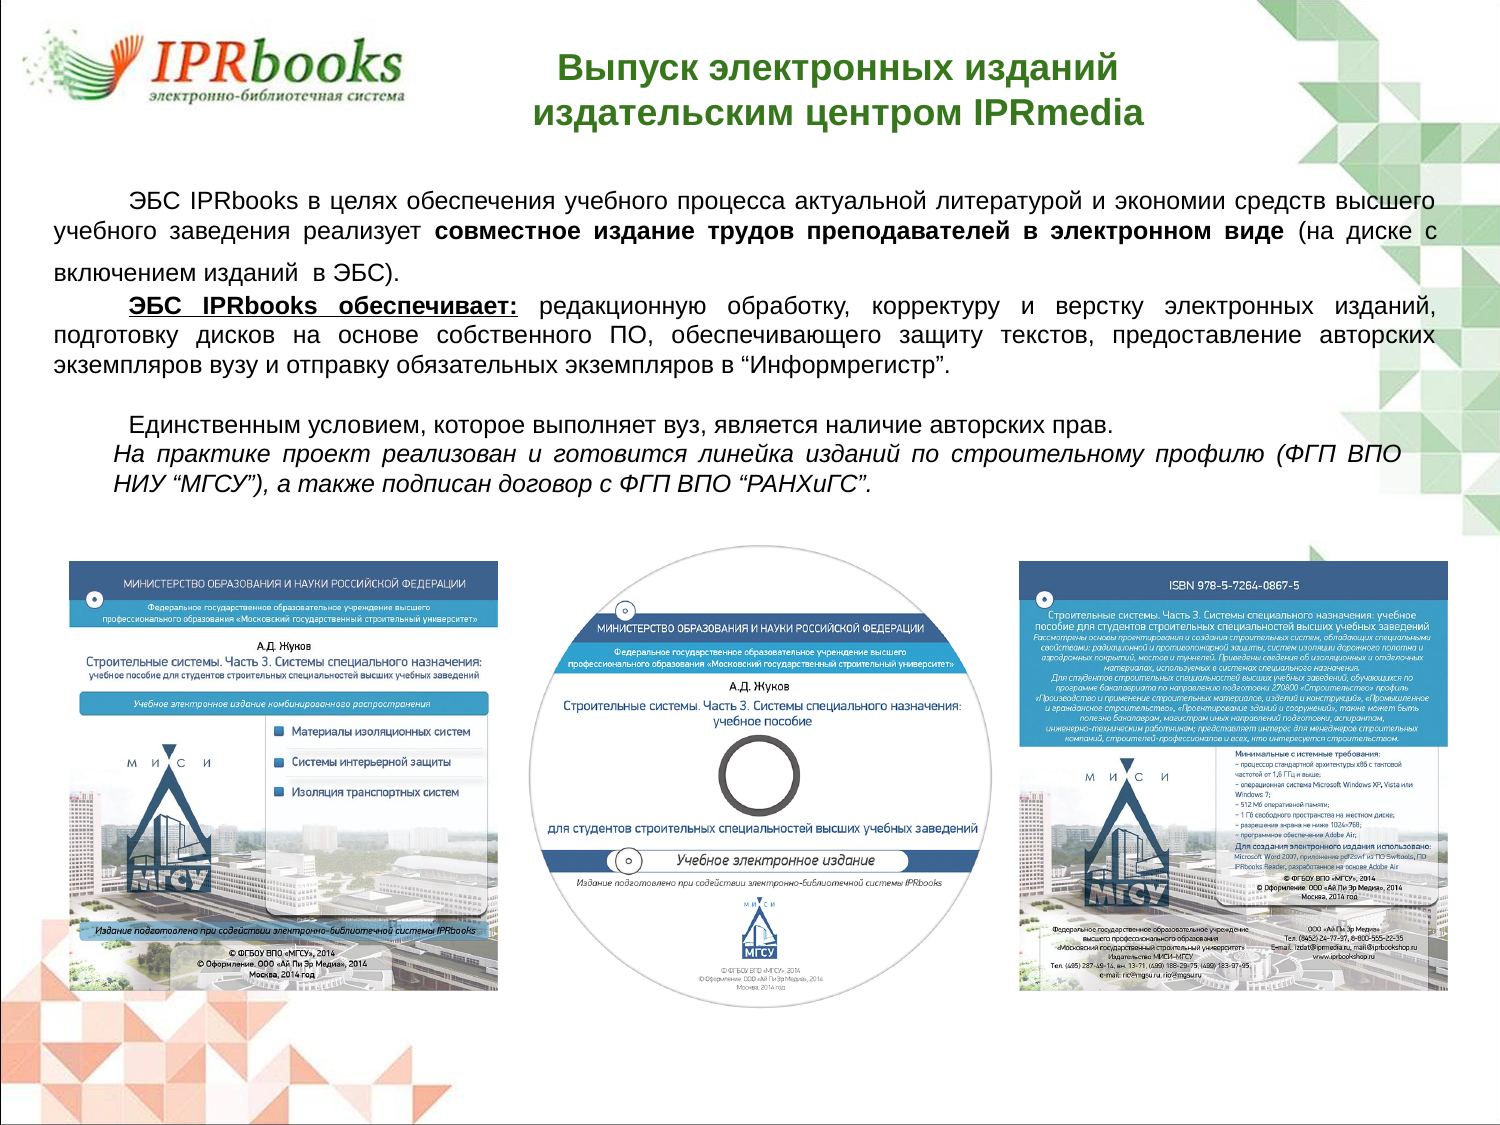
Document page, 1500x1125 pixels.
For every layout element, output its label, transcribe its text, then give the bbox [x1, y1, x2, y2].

text_box На практике проект реализован и готовится линейка изданий по строительному профилю (ФГП ВПО НИУ “МГСУ”), а также подписан договор с ФГП ВПО “РАНХиГС”. [98, 422, 1419, 463]
picture [0, 0, 1500, 1125]
text_box ЭБС IPRbooks в целях обеспечения учебного процесса актуальной литературой и экономии средств высшего учебного заведения реализует совместное издание трудов преподавателей в электронном виде (на диске с включением изданий в ЭБС). ЭБС IPRbooks обеспечивает: редакционную обработку, корректуру и верстку электронных изданий, подготовку дисков на основе собственного ПО, обеспечивающего защиту текстов, предоставление авторских экземпляров вузу и отправку обязательных экземпляров в “Информрегистр”. Единственным условием, которое выполняет вуз, является наличие авторских прав. [38, 169, 1453, 324]
text_box Выпуск электронных изданий издательским центром IPRmedia [414, 27, 1263, 169]
